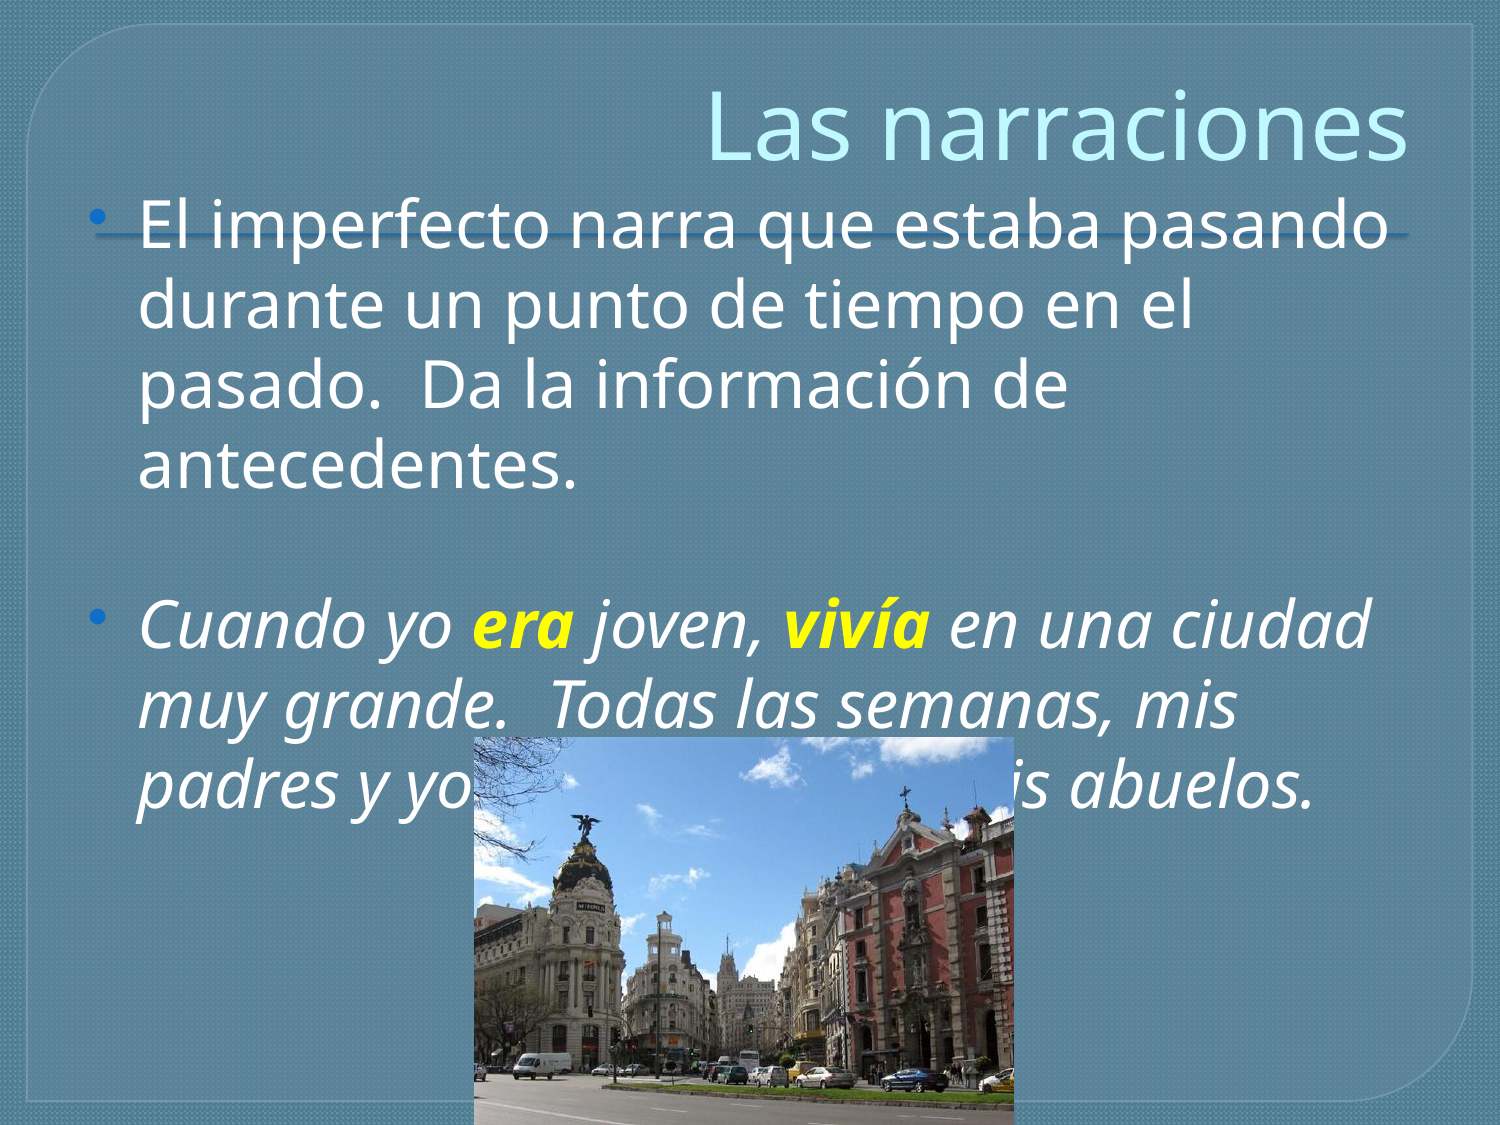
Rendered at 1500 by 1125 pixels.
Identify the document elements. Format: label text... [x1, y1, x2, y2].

picture [474, 737, 1014, 1125]
list El imperfecto narra que estaba pasando durante un punto de tiempo en el pasado. Da la información de antecedentes. Cuando yo era joven, vivía en una ciudad muy grande. Todas las semanas, mis padres y yo visitábamos a mis abuelos. [75, 174, 1425, 1013]
title Las narraciones [75, 0, 1425, 174]
